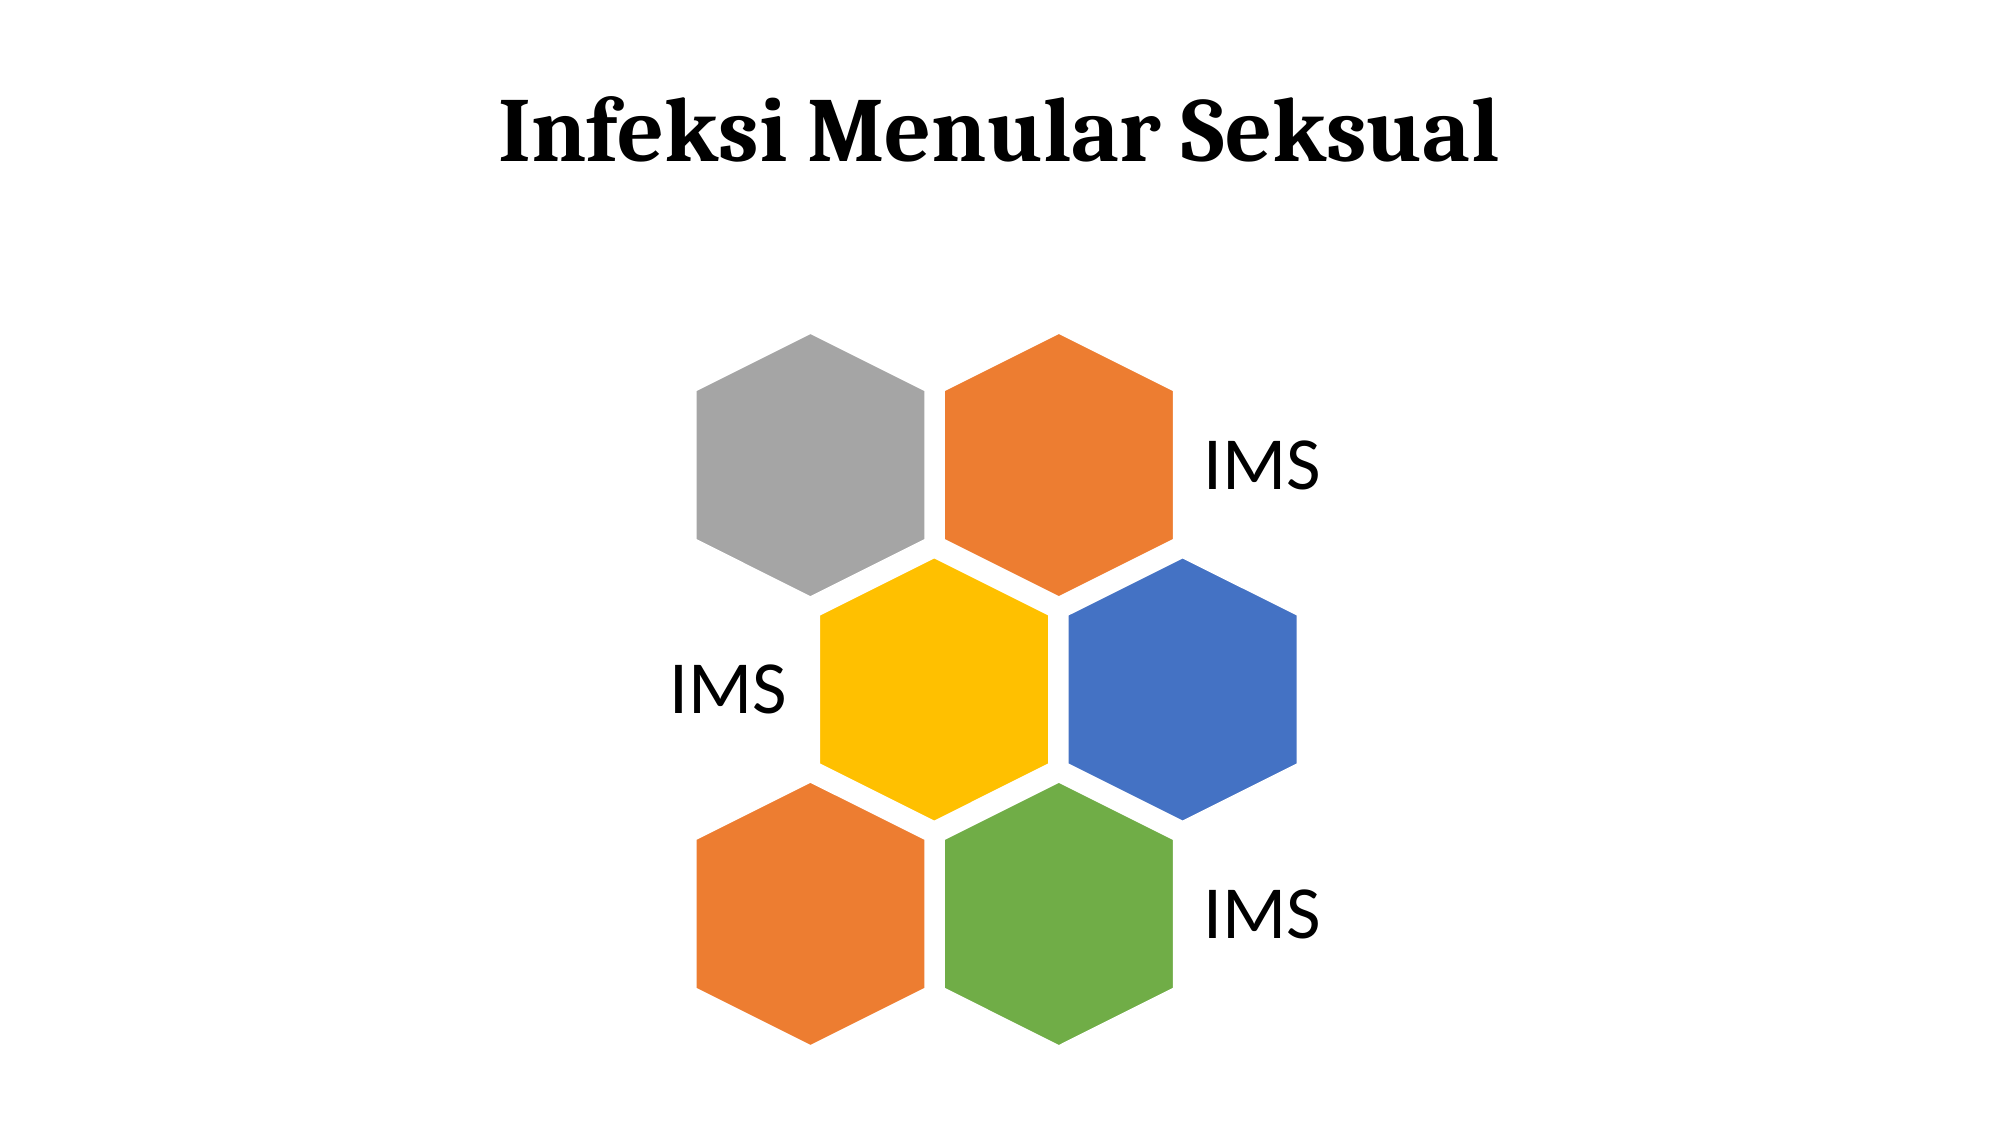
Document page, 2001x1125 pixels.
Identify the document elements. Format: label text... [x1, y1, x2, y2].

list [137, 332, 1863, 1047]
title Infeksi Menular Seksual [137, 59, 1863, 203]
